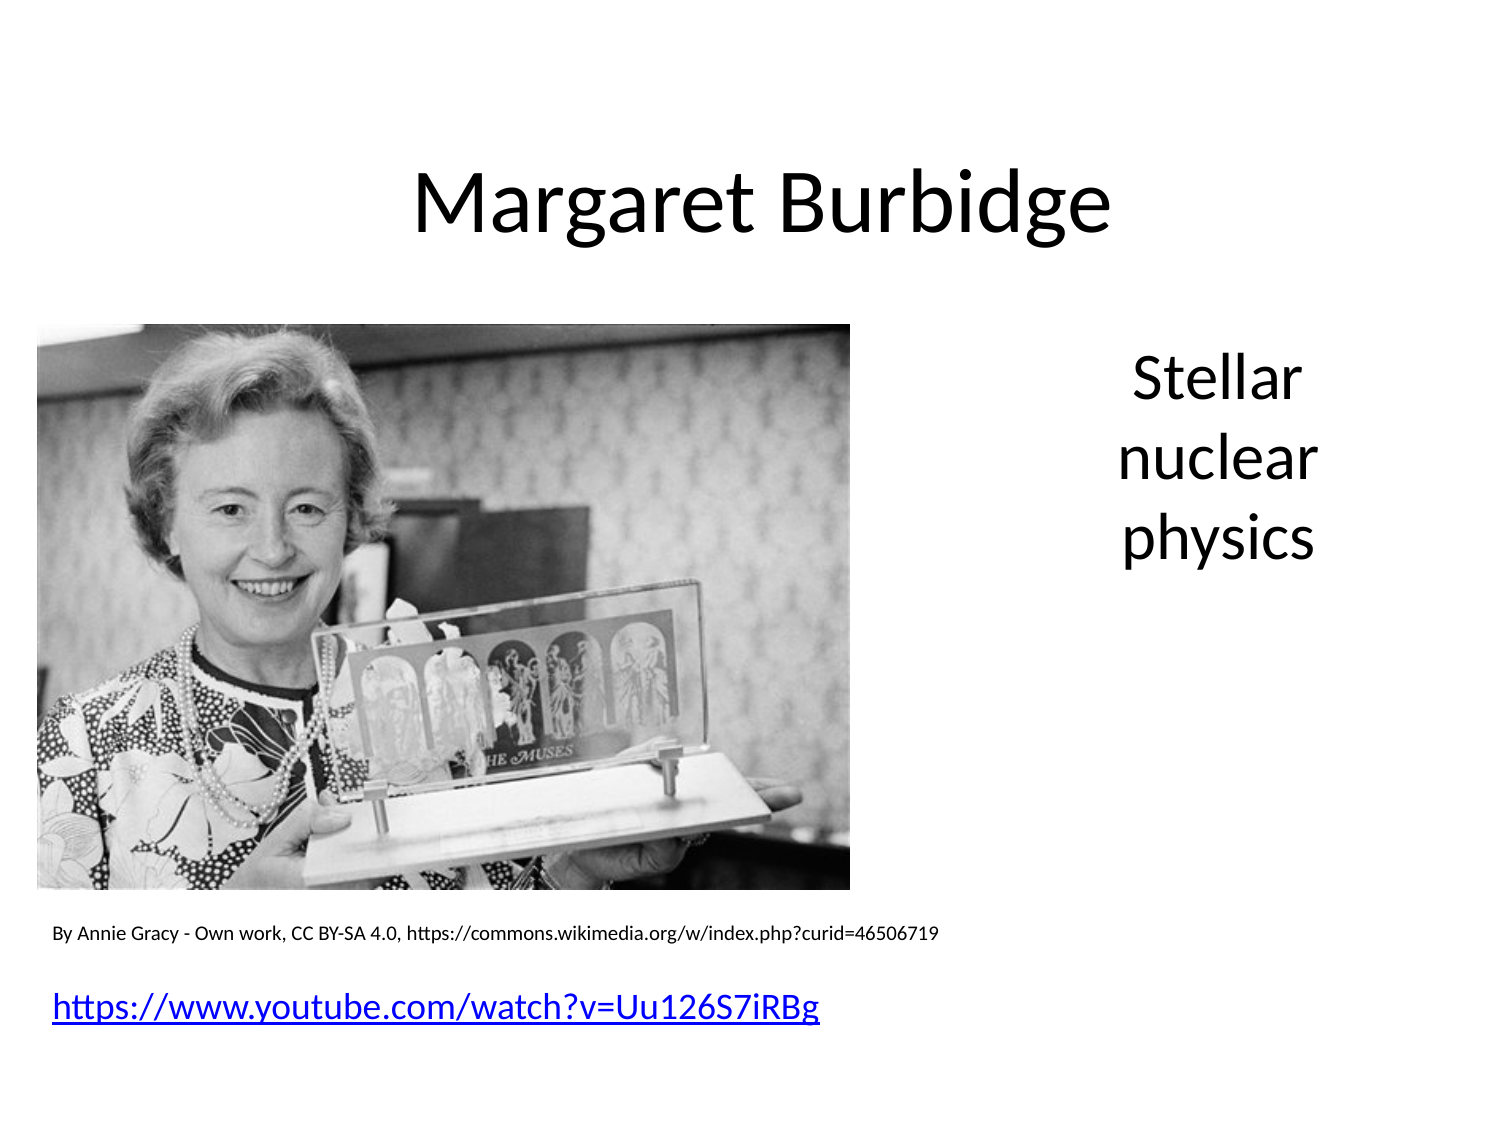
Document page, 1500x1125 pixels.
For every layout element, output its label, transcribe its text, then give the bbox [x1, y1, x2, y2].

picture [37, 324, 851, 891]
title Margaret Burbidge [125, 75, 1400, 317]
text_box By Annie Gracy - Own work, CC BY-SA 4.0, https://commons.wikimedia.org/w/index.php?curid=46506719 [37, 912, 1363, 953]
text_box https://www.youtube.com/watch?v=Uu126S7iRBg [37, 974, 1175, 1035]
subtitle Stellar nuclear physics [1012, 324, 1425, 975]
